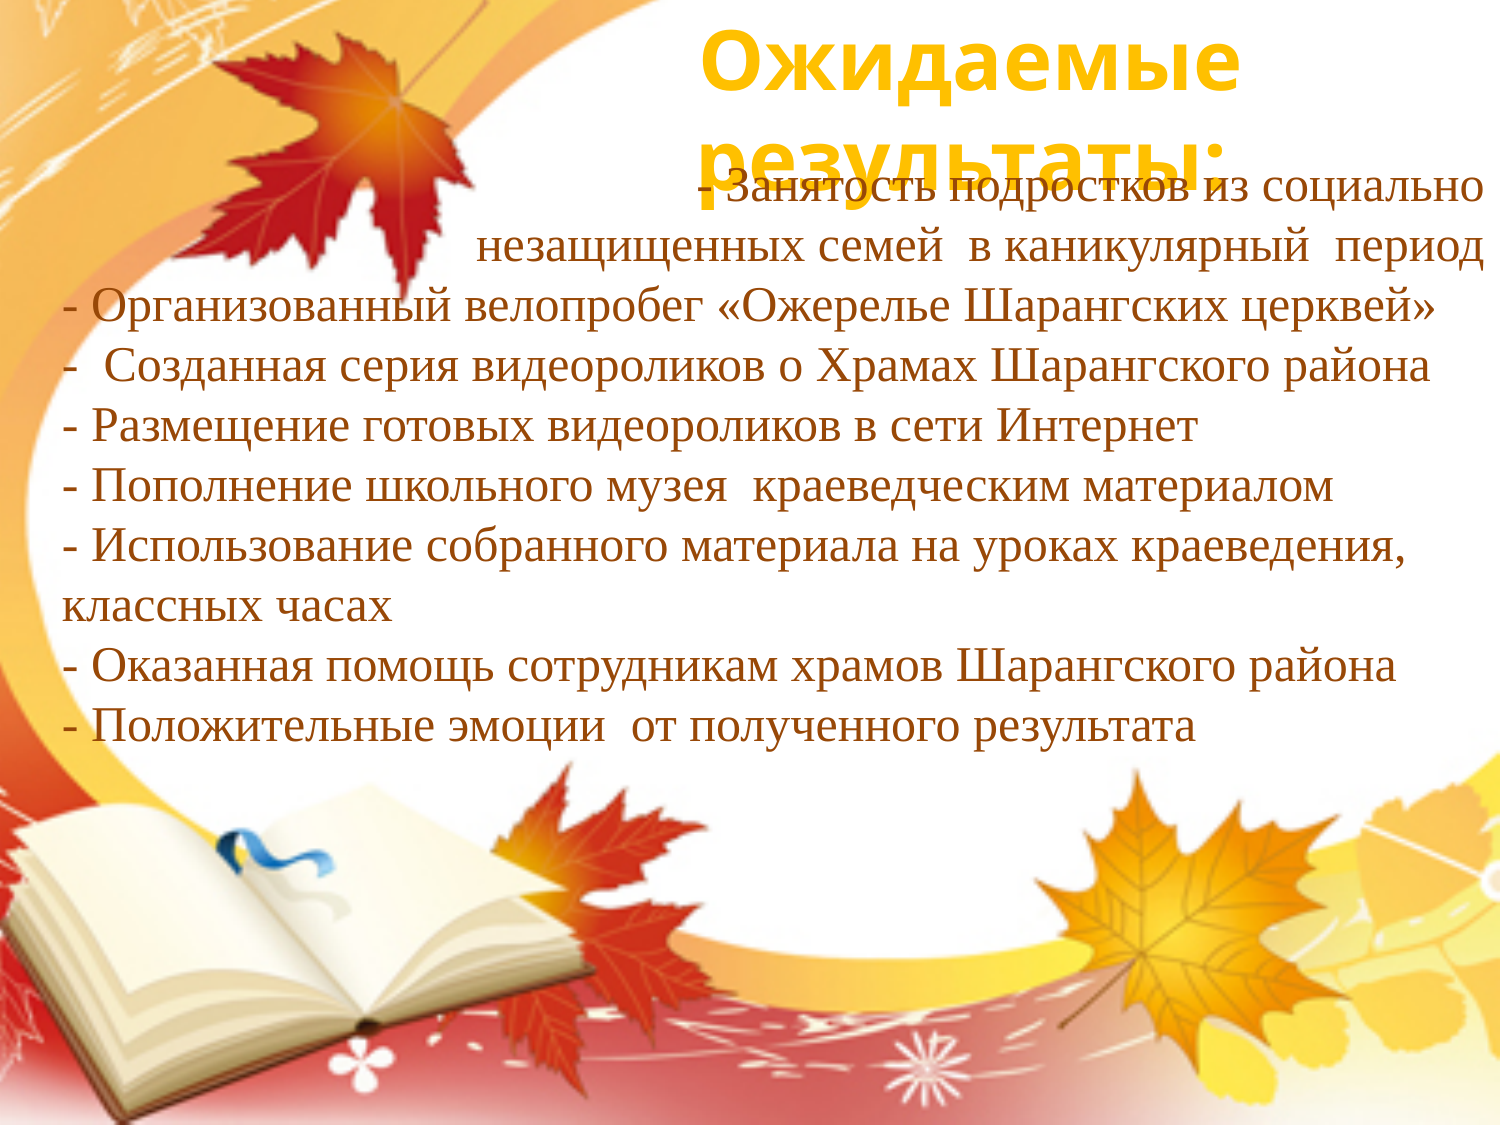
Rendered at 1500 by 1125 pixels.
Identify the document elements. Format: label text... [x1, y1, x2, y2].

picture [0, 0, 1500, 1125]
text_box Ожидаемые результаты: [421, 0, 1500, 143]
text_box - Занятость подростков из социально незащищенных семей в каникулярный период - Организованный велопробег «Ожерелье Шарангских церквей» - Созданная серия видеороликов о Храмах Шарангского района - Размещение готовых видеороликов в сети Интернет - Пополнение школьного музея краеведческим материалом - Использование собранного материала на уроках краеведения, классных часах - Оказанная помощь сотрудникам храмов Шарангского района - Положительные эмоции от полученного результата [46, 143, 1500, 759]
